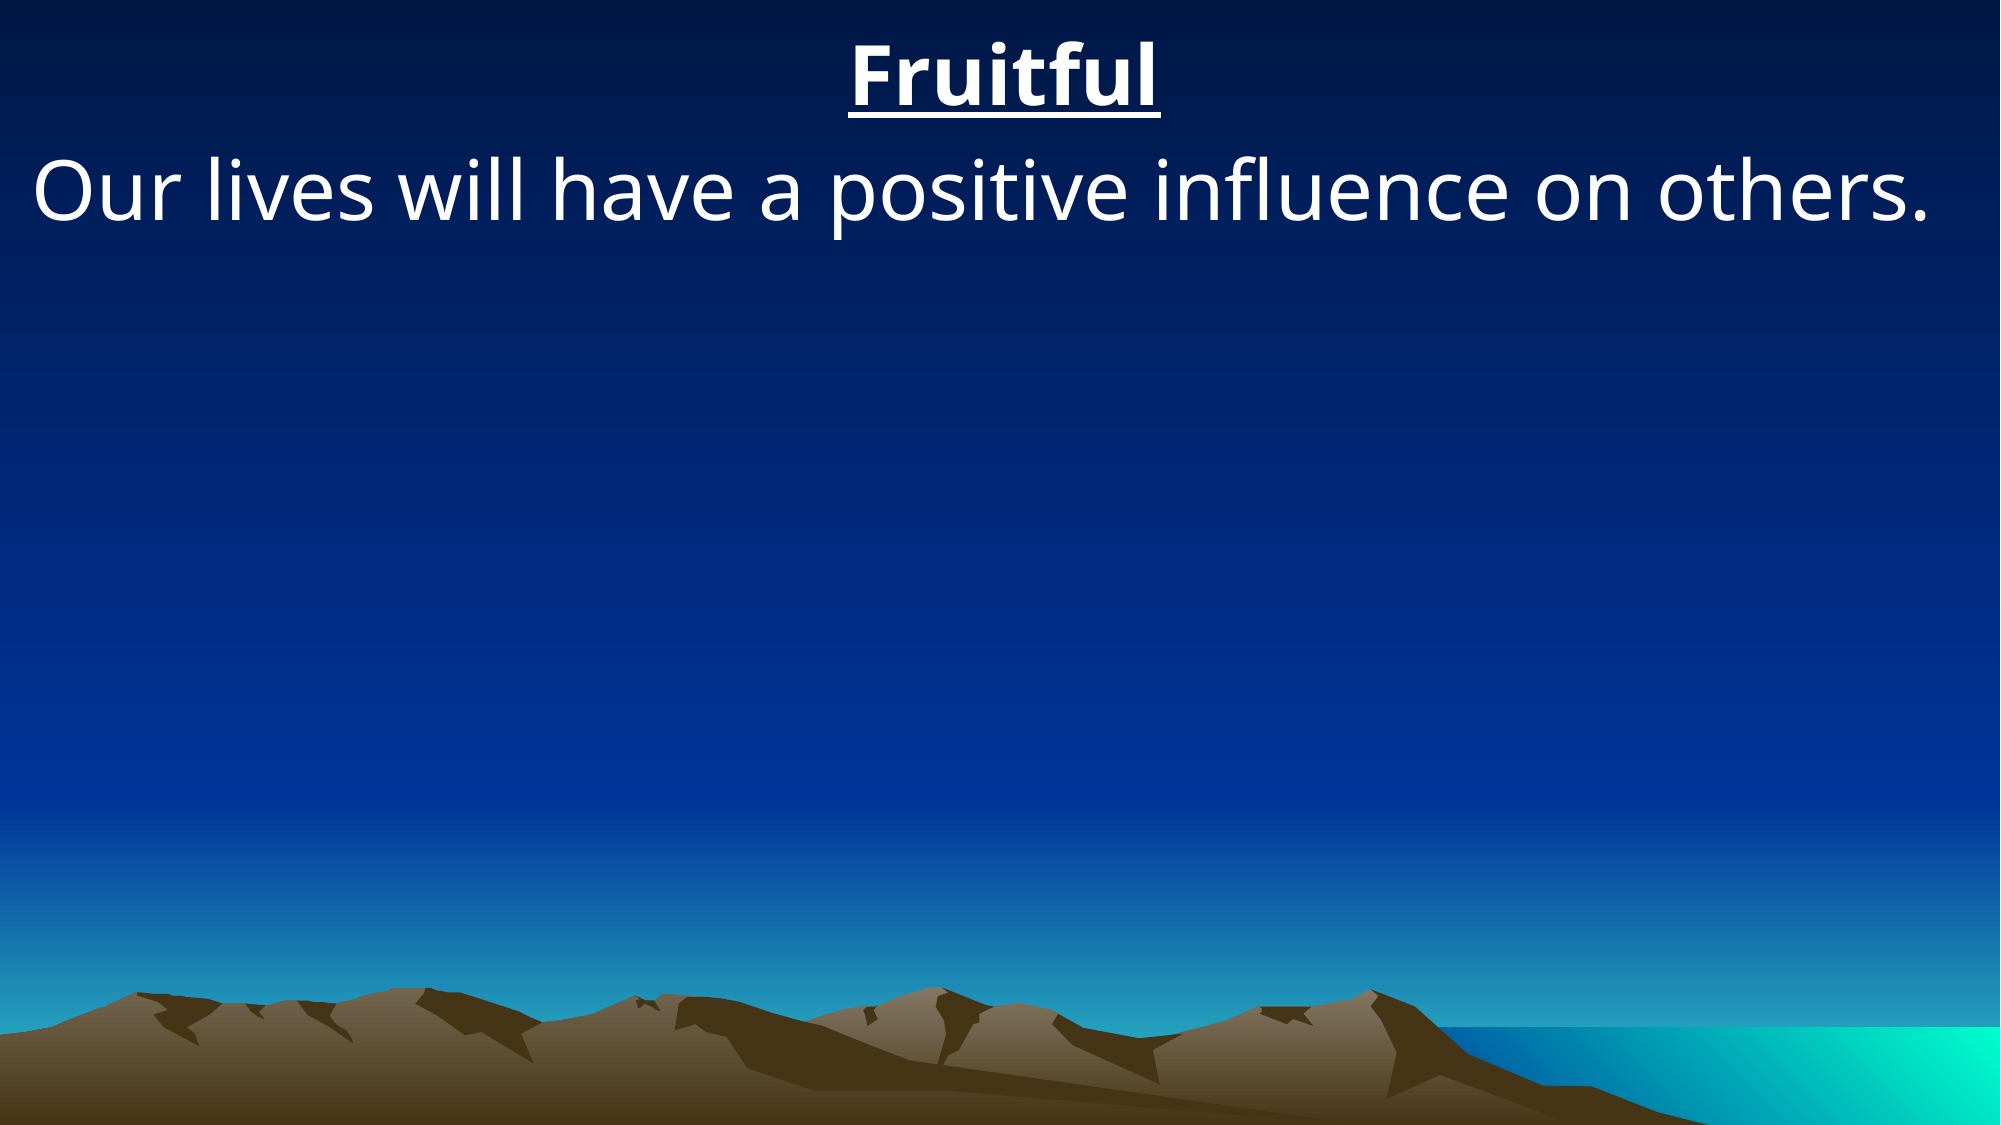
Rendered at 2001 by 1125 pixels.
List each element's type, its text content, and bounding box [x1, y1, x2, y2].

text_box Fruitful Our lives will have a positive influence on others. [0, 0, 1988, 825]
